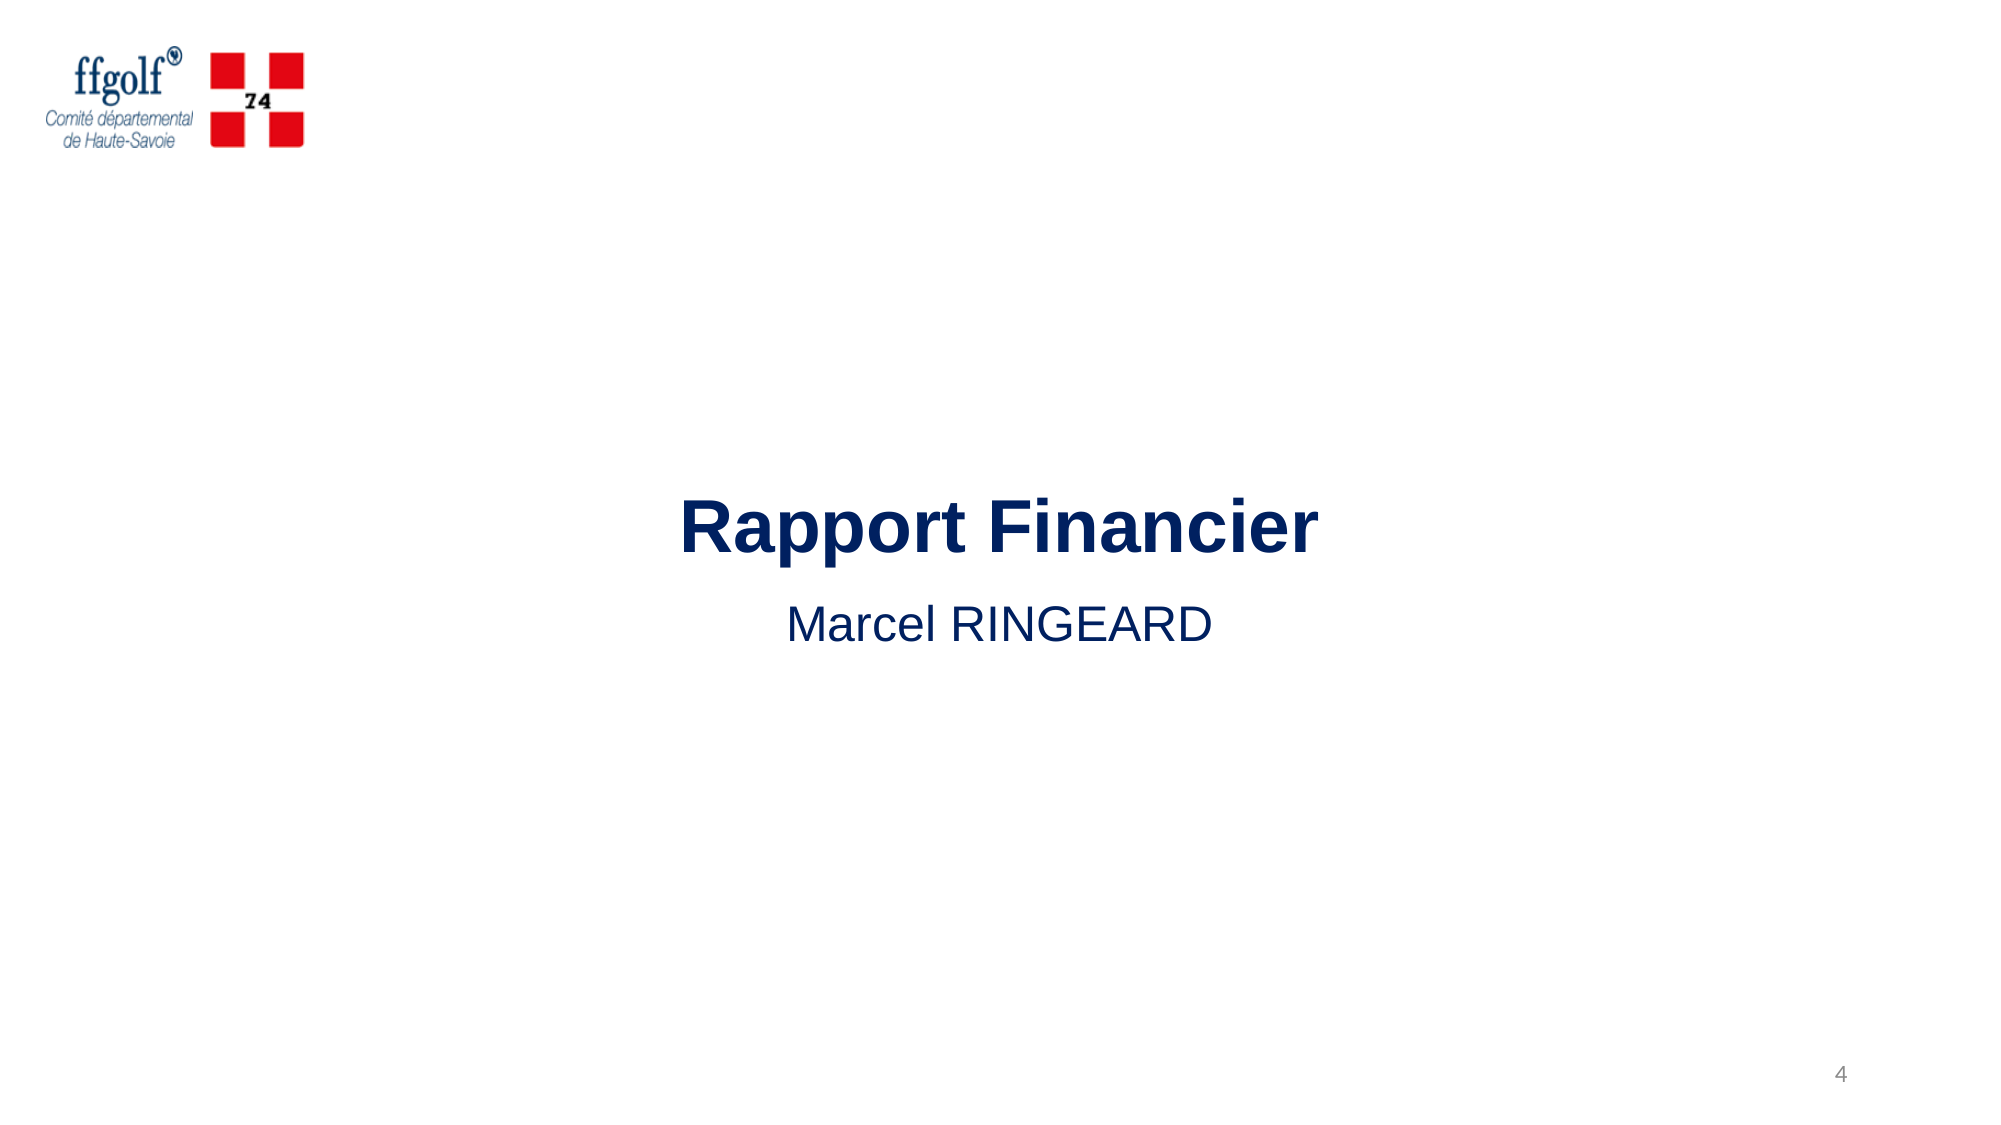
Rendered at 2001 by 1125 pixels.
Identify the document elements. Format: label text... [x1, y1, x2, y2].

picture [210, 52, 305, 148]
title Rapport Financier [249, 184, 1750, 576]
subtitle Marcel RINGEARD [249, 590, 1750, 883]
picture [46, 46, 193, 148]
slide_number 4 [1412, 1042, 1863, 1103]
